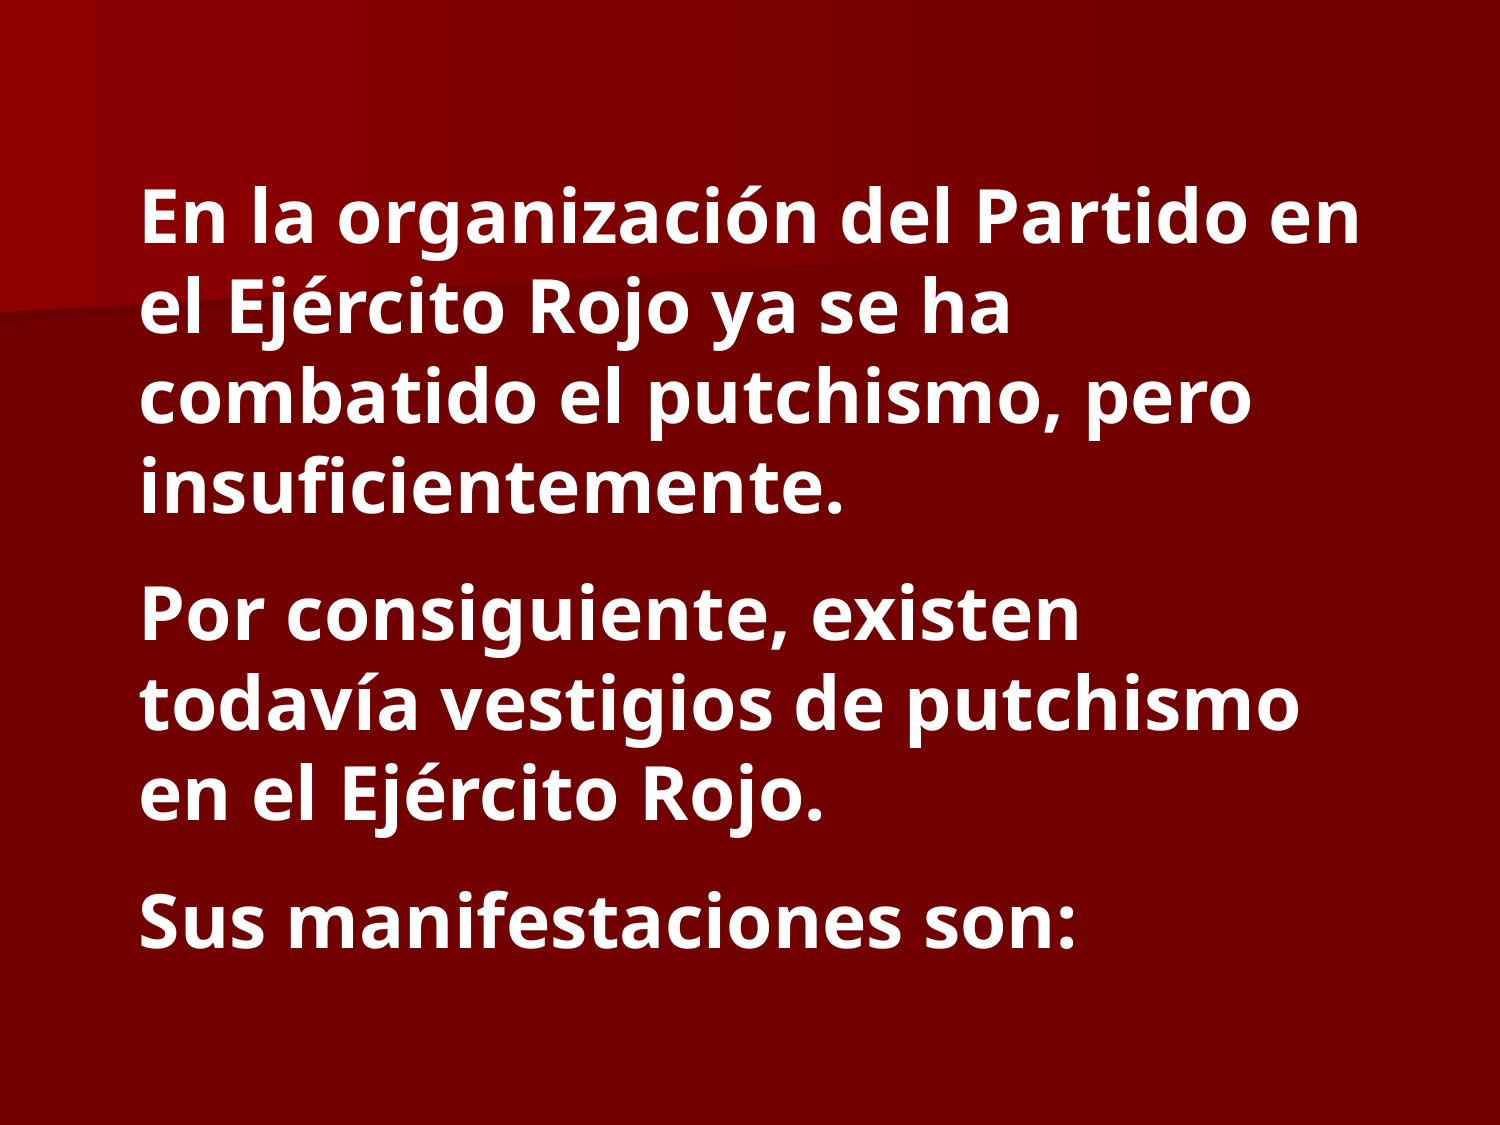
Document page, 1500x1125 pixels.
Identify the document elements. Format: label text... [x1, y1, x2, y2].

text_box En la organización del Partido en el Ejército Rojo ya se ha combatido el putchismo, pero insuficientemente. Por consiguiente, existen todavía vestigios de putchismo en el Ejército Rojo. Sus manifestaciones son: [123, 160, 1400, 971]
